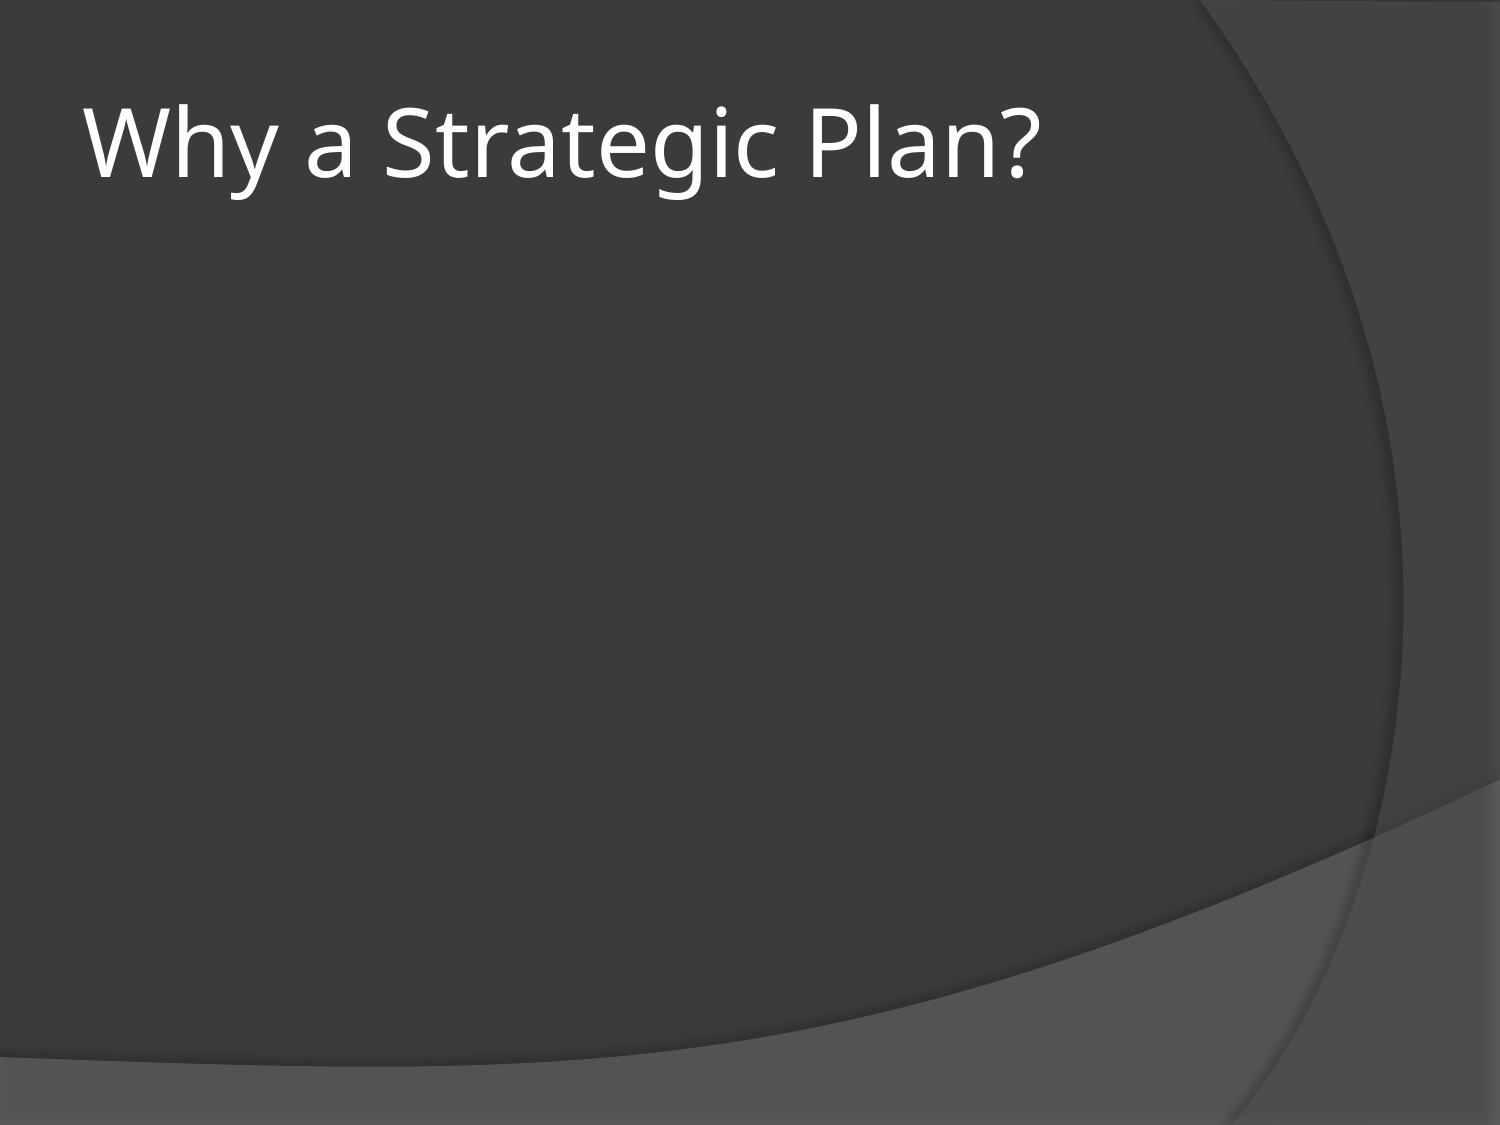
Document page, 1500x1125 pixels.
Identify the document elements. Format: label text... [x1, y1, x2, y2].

title Why a Strategic Plan? [75, 45, 1300, 233]
